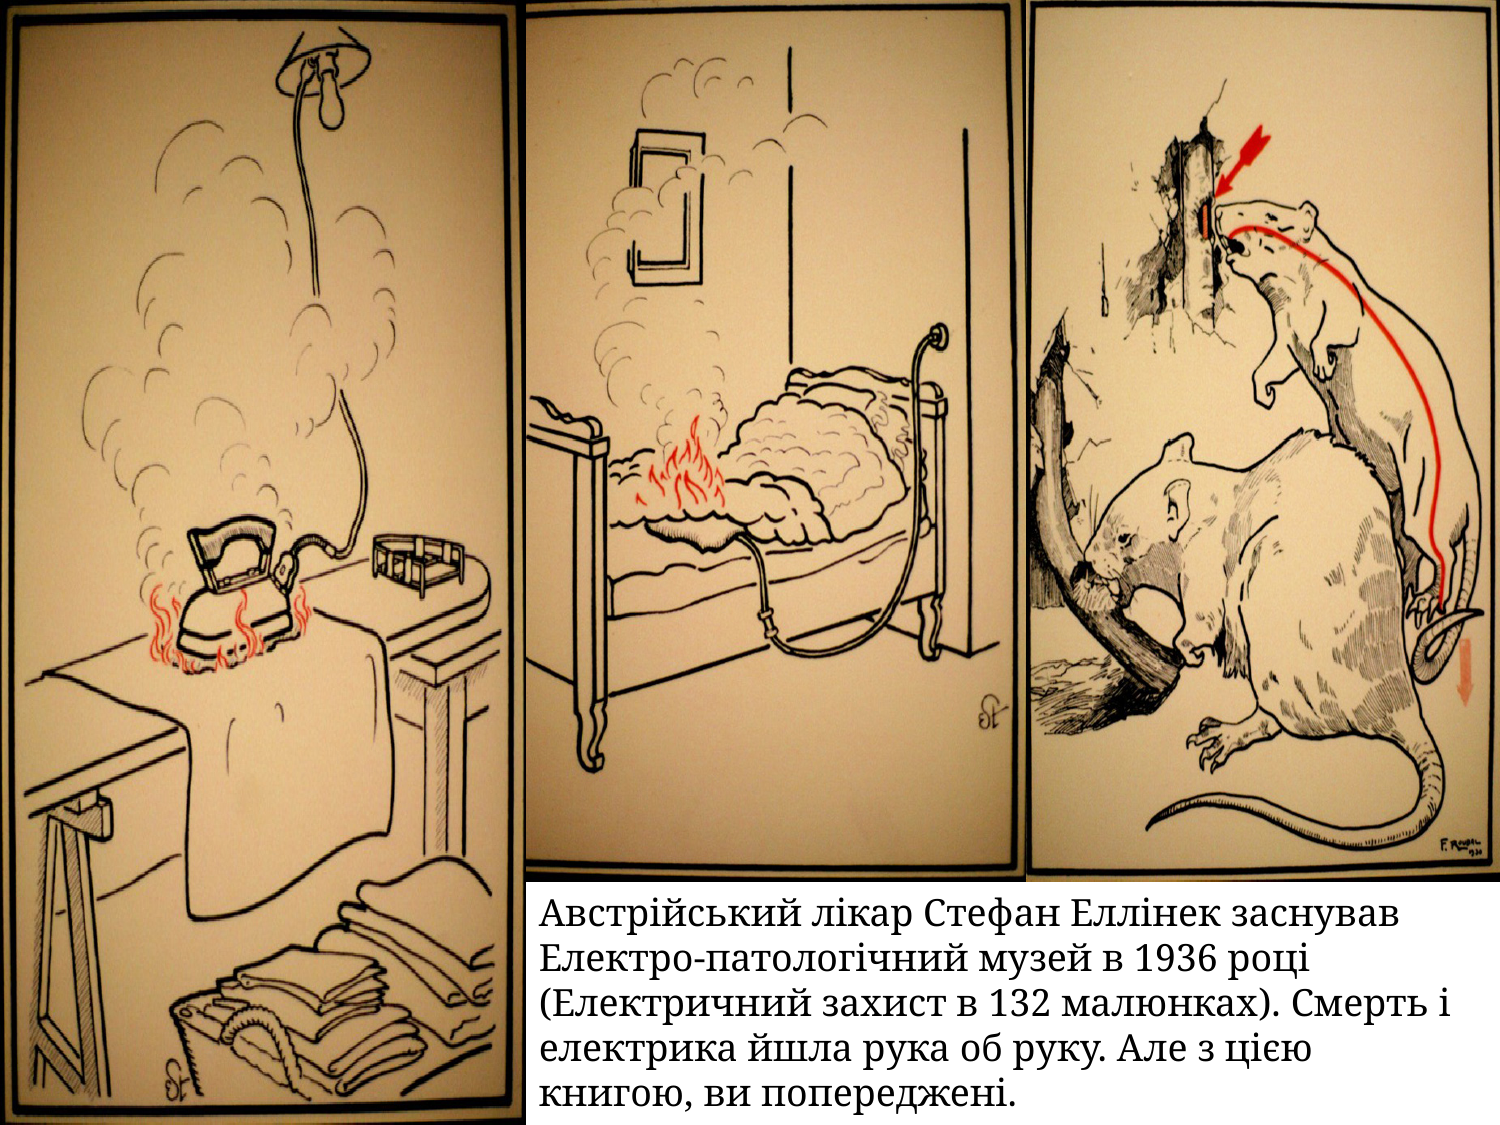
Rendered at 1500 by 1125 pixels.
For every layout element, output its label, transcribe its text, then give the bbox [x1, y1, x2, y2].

text_box Австрійський лікар Стефан Еллінек заснував Електро-патологічний музей в 1936 році (Електричний захист в 132 малюнках). Смерть і електрика йшла рука об руку. Але з цією книгою, ви попереджені. [532, 893, 1494, 1122]
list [529, 0, 1022, 883]
picture [0, 0, 526, 1125]
picture [1026, 0, 1500, 883]
